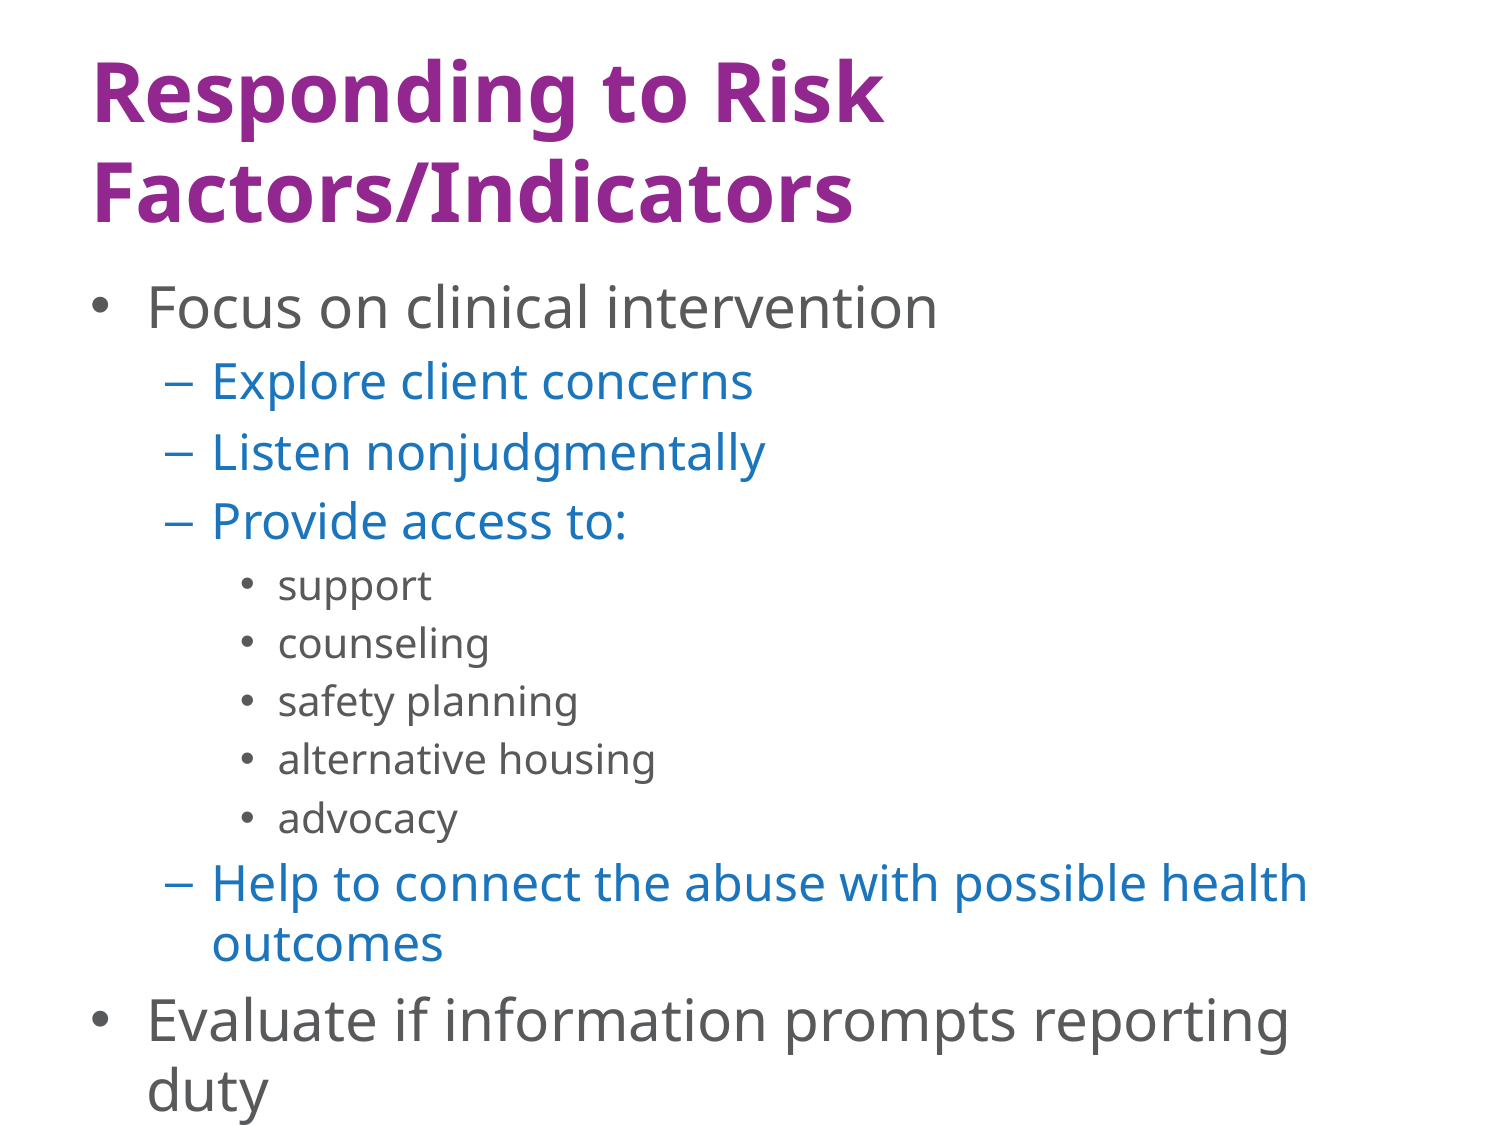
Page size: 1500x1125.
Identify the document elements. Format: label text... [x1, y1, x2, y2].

list Focus on clinical intervention Explore client concerns Listen nonjudgmentally Provide access to: support counseling safety planning alternative housing advocacy Help to connect the abuse with possible health outcomes Evaluate if information prompts reporting duty [75, 262, 1425, 1005]
title Responding to Risk Factors/Indicators [75, 45, 1425, 233]
